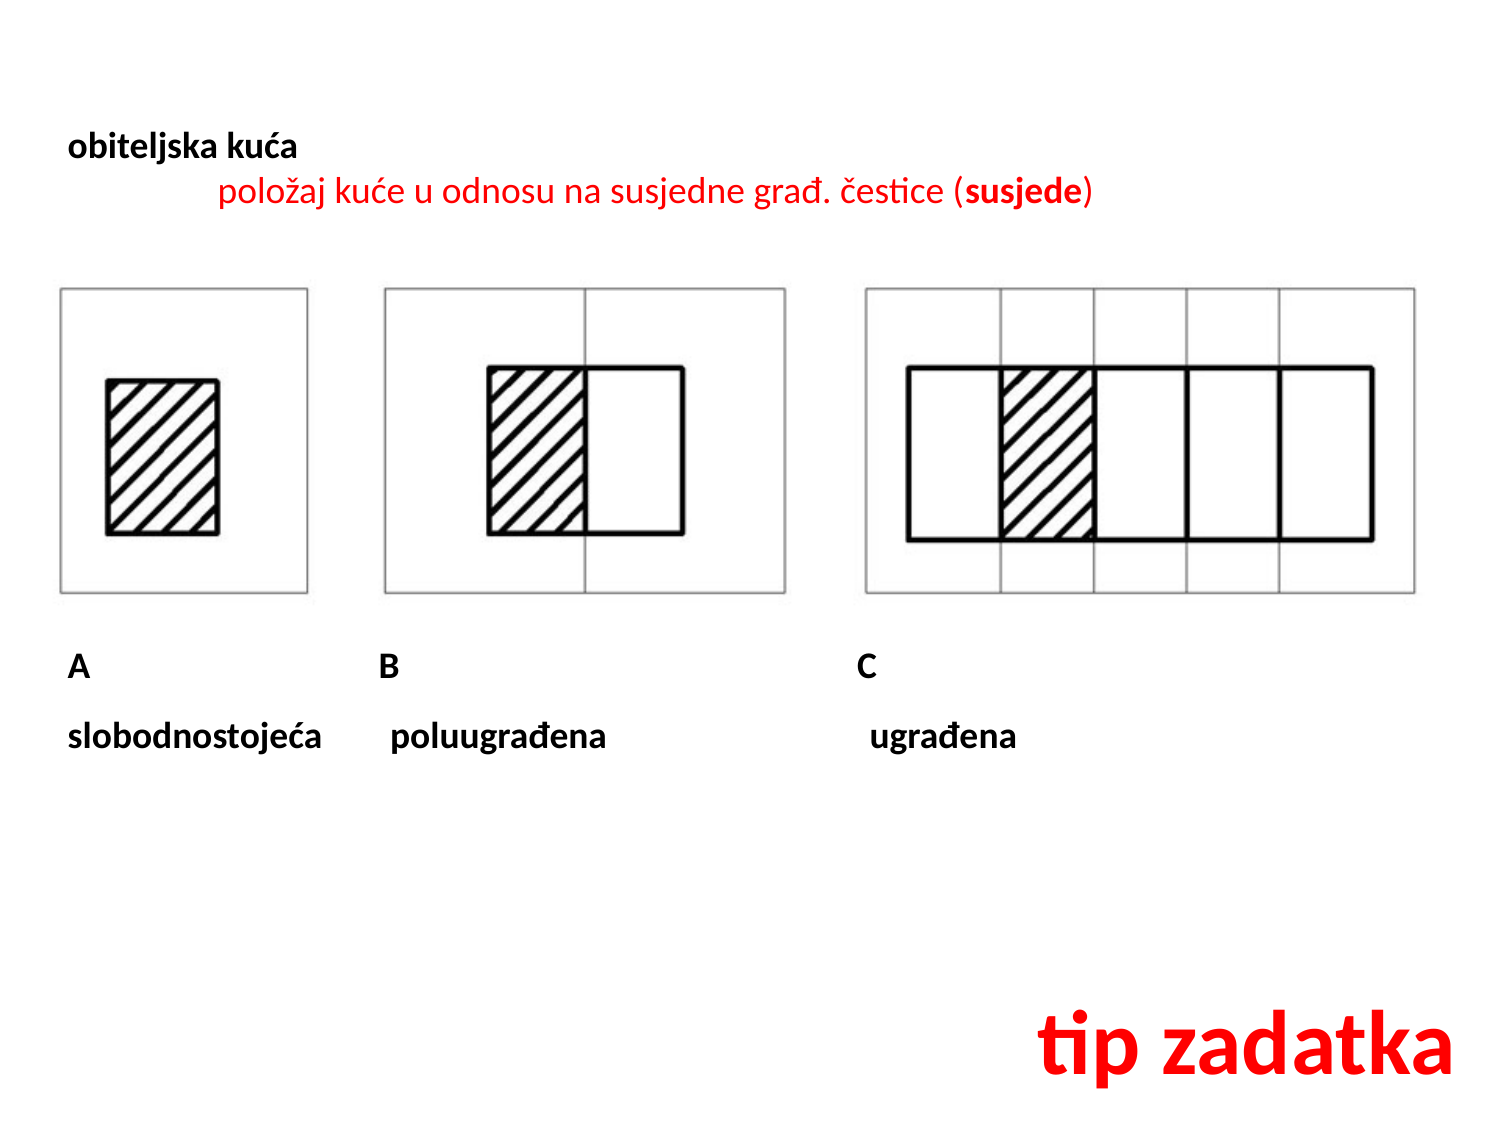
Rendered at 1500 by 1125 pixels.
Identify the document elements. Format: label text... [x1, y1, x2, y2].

picture [41, 255, 1448, 647]
text_box slobodnostojeća poluugrađena ugrađena [53, 704, 1093, 764]
text_box A B C [53, 654, 1093, 694]
text_box tip zadatka [596, 975, 1471, 1125]
text_box obiteljska kuća položaj kuće u odnosu na susjedne građ. čestice (susjede) [53, 113, 1247, 219]
